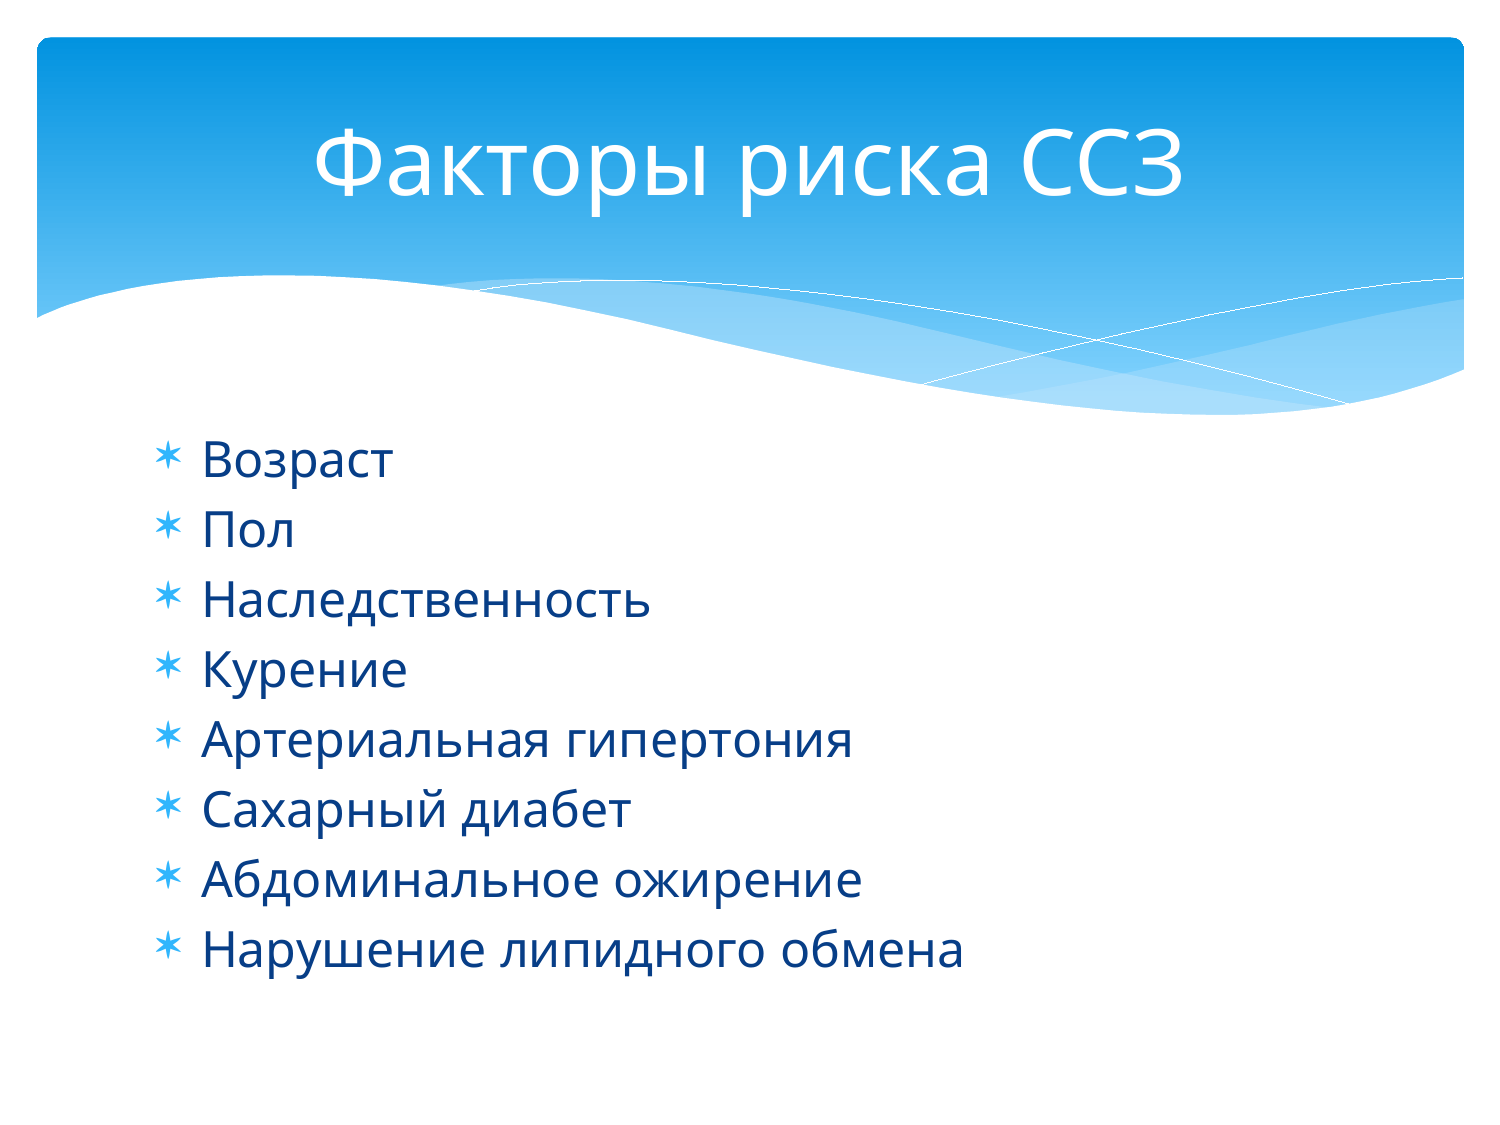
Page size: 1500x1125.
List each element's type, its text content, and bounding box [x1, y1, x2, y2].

list Возраст Пол Наследственность Курение Артериальная гипертония Сахарный диабет Абдоминальное ожирение Нарушение липидного обмена [141, 419, 1357, 986]
title Факторы риска ССЗ [75, 55, 1425, 261]
